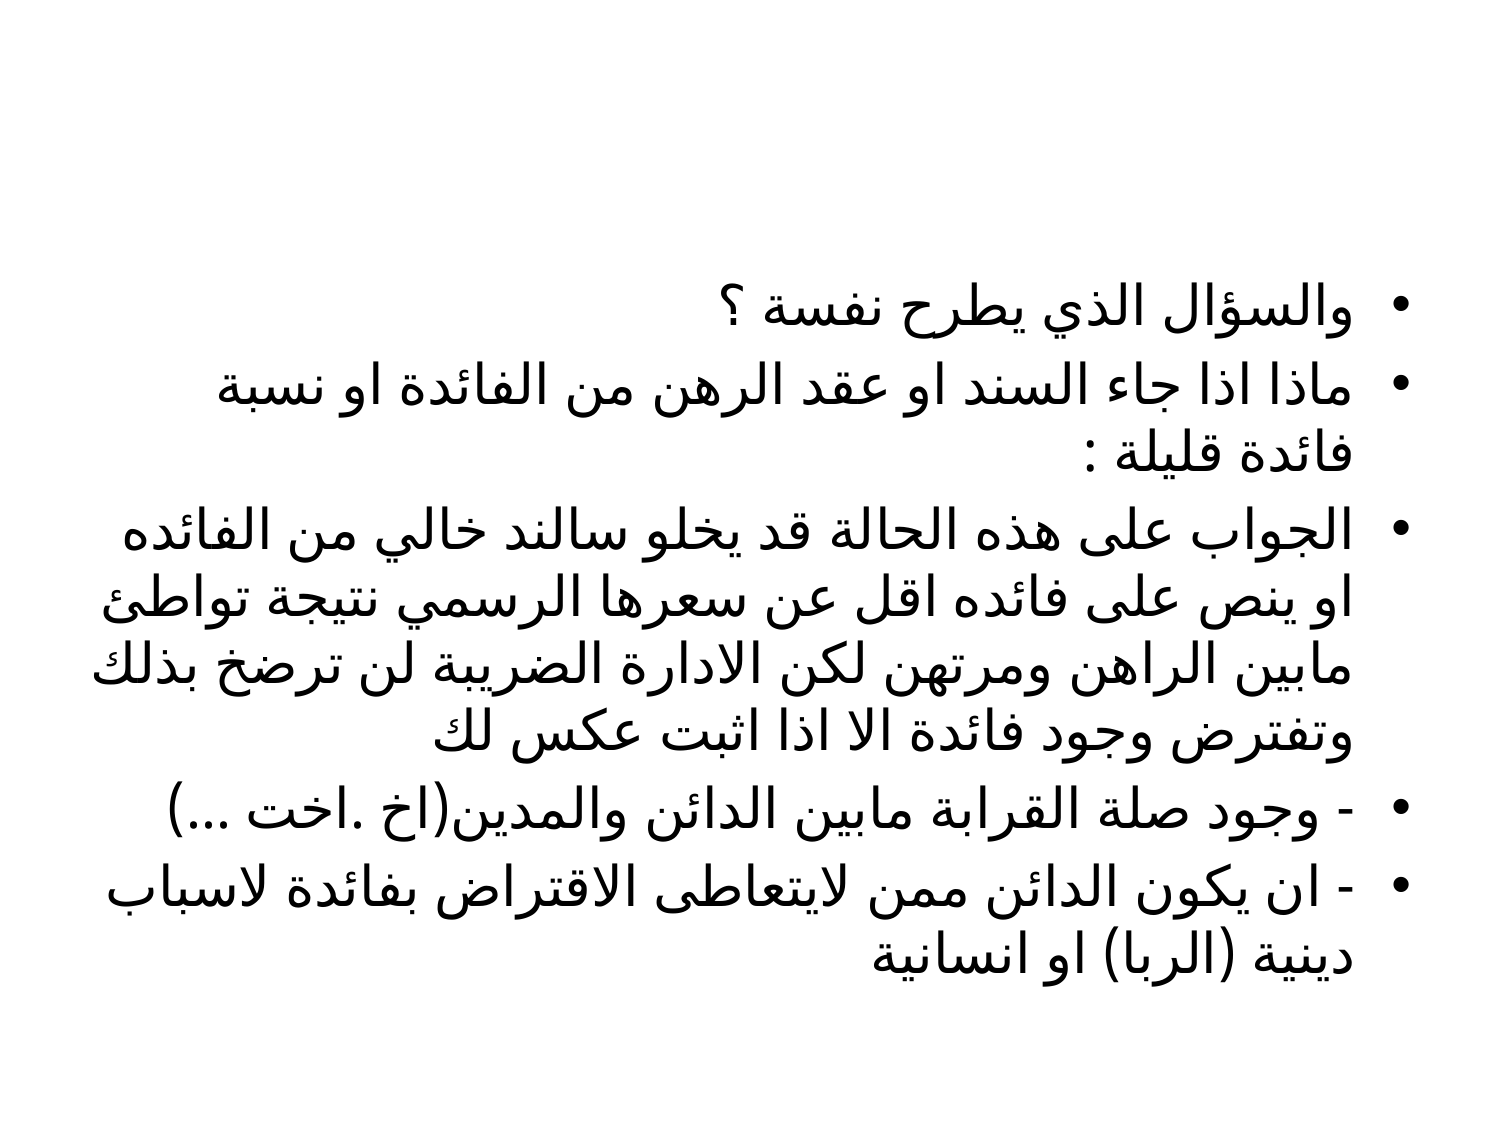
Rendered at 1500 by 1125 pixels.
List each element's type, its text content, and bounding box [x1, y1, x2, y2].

list والسؤال الذي يطرح نفسة ؟ ماذا اذا جاء السند او عقد الرهن من الفائدة او نسبة فائدة قليلة : الجواب على هذه الحالة قد يخلو سالند خالي من الفائده او ينص على فائده اقل عن سعرها الرسمي نتيجة تواطئ مابين الراهن ومرتهن لكن الادارة الضريبة لن ترضخ بذلك وتفترض وجود فائدة الا اذا اثبت عكس لك - وجود صلة القرابة مابين الدائن والمدين(اخ .اخت ...) - ان يكون الدائن ممن لايتعاطى الاقتراض بفائدة لاسباب دينية (الربا) او انسانية [75, 262, 1425, 1005]
